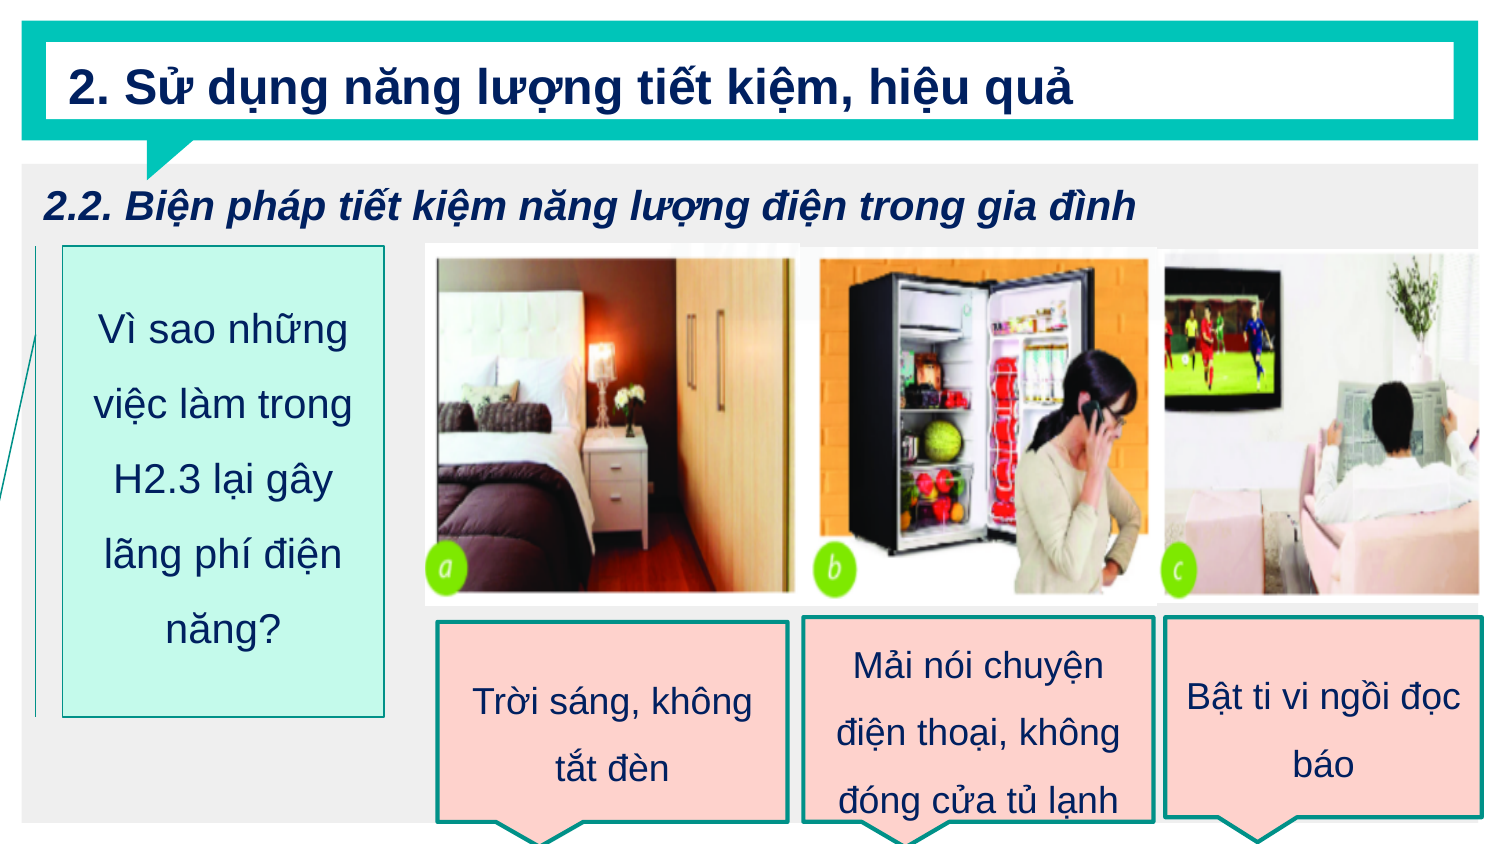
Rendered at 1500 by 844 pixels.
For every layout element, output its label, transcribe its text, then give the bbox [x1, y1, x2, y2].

text_box Bật ti vi ngồi đọc báo [1163, 615, 1484, 844]
text_box 2.2. Biện pháp tiết kiệm năng lượng điện trong gia đình [29, 171, 1153, 237]
text_box Vì sao những việc làm trong H2.3 lại gây lãng phí điện năng? [0, 246, 38, 717]
picture [424, 243, 1482, 607]
text_box Vì sao những việc làm trong H2.3 lại gây lãng phí điện năng? [60, 244, 386, 719]
text_box Mải nói chuyện điện thoại, không đóng cửa tủ lạnh [801, 615, 1156, 844]
text_box 2. Sử dụng năng lượng tiết kiệm, hiệu quả [53, 46, 1090, 122]
text_box Trời sáng, không tắt đèn [435, 619, 790, 844]
